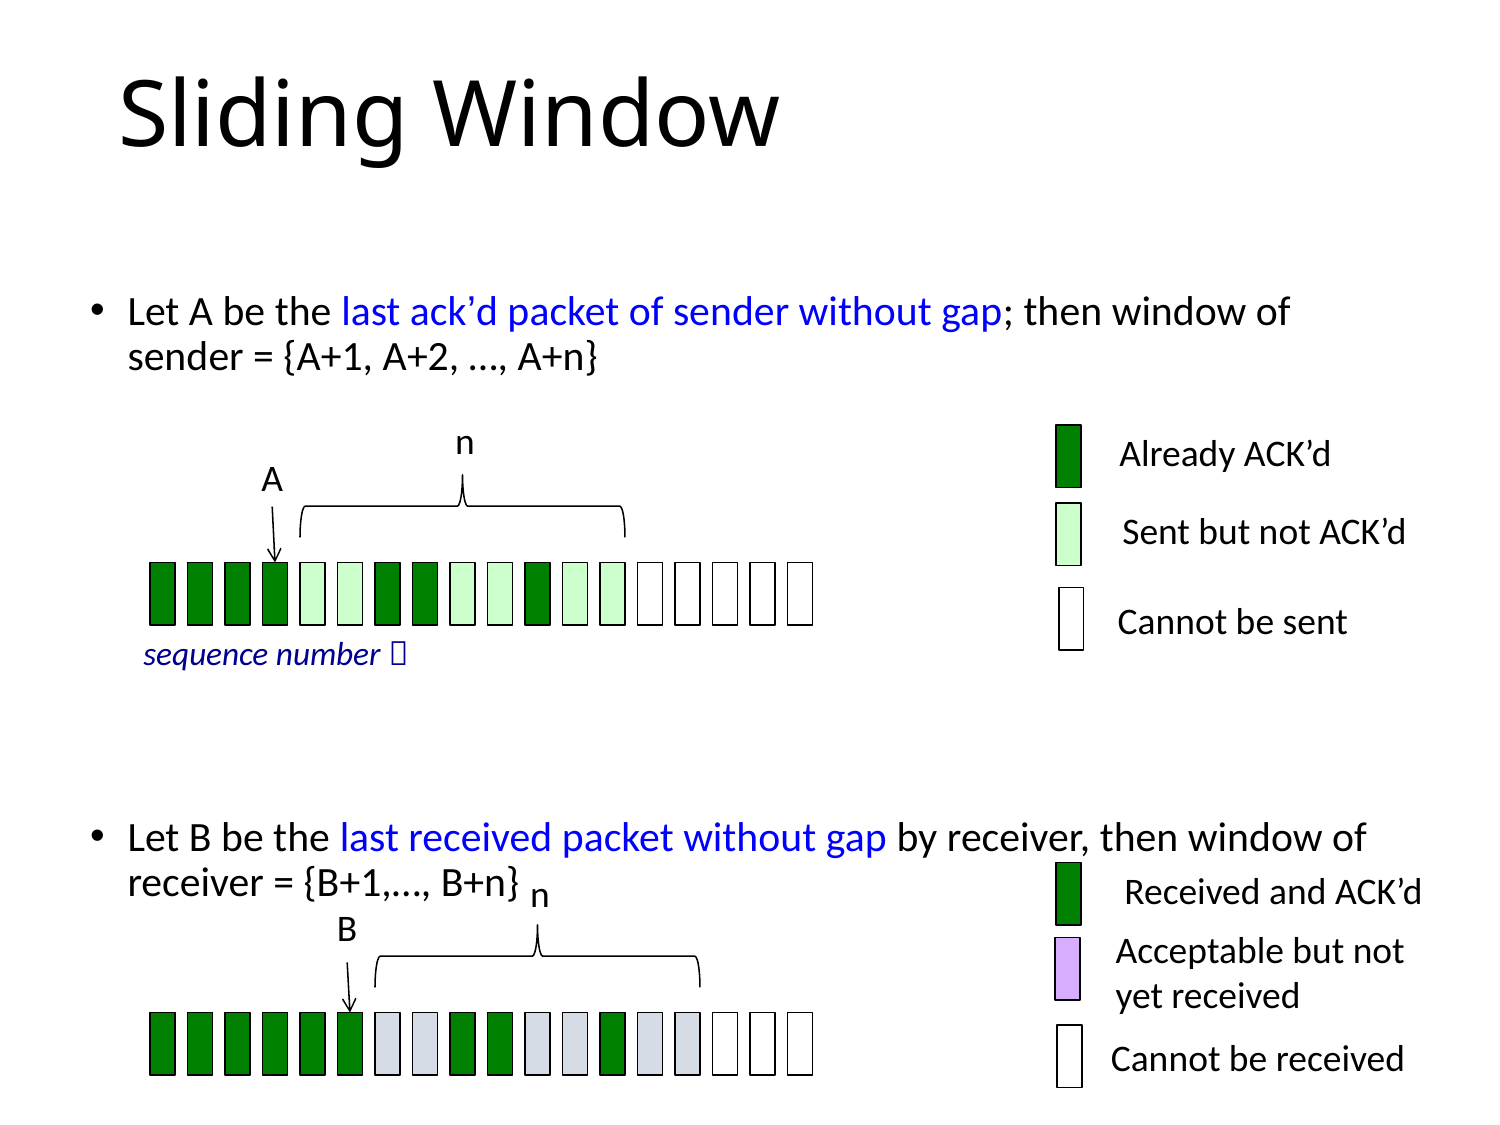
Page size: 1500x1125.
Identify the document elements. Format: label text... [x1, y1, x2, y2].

text_box [1055, 937, 1081, 1000]
text_box [675, 1012, 700, 1075]
text_box [412, 1012, 438, 1075]
text_box Acceptable but not yet received [1100, 918, 1421, 1024]
text_box [225, 1012, 250, 1075]
text_box [487, 1012, 513, 1075]
text_box [375, 924, 700, 988]
text_box [337, 1012, 363, 1075]
text_box [300, 1012, 325, 1075]
text_box Cannot be received [1096, 1026, 1421, 1087]
text_box [450, 1012, 475, 1075]
text_box n [515, 862, 565, 923]
text_box [187, 1012, 213, 1075]
text_box [375, 1012, 400, 1075]
text_box [712, 1012, 738, 1075]
text_box [150, 1012, 175, 1075]
text_box B [322, 896, 373, 957]
text_box [600, 1012, 625, 1075]
text_box [787, 1012, 813, 1075]
list Let A be the last ack’d packet of sender without gap; then window of sender = {A+1, A+2, …, A+n} Let B be the last received packet without gap by receiver, then window of receiver = {B+1,…, B+n} [75, 282, 1425, 438]
title Sliding Window [103, 59, 1397, 278]
text_box [562, 1012, 588, 1075]
text_box Received and ACK’d [1109, 859, 1438, 920]
text_box [262, 1012, 288, 1075]
text_box [1055, 862, 1081, 925]
text_box [750, 1012, 775, 1075]
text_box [128, 409, 1440, 681]
text_box [525, 1012, 550, 1075]
text_box [637, 1012, 663, 1075]
text_box [1057, 1024, 1083, 1088]
